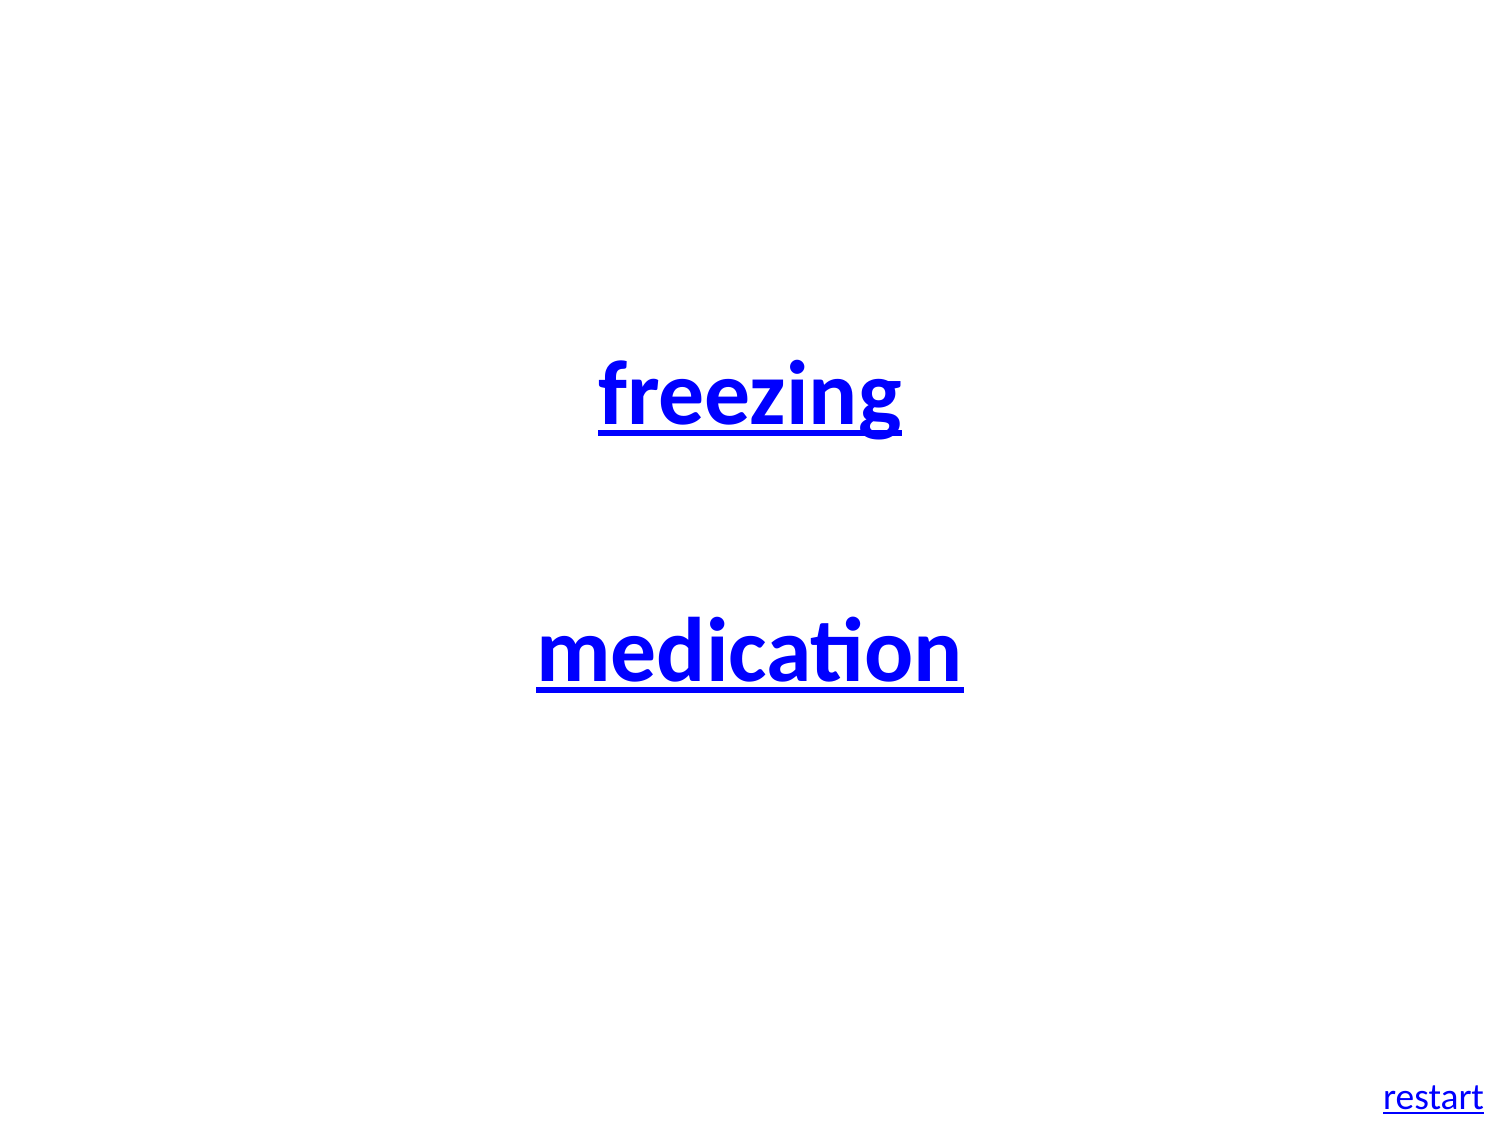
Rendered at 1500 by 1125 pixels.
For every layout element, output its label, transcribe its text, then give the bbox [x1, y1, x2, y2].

list freezing medication [75, 324, 1425, 1005]
